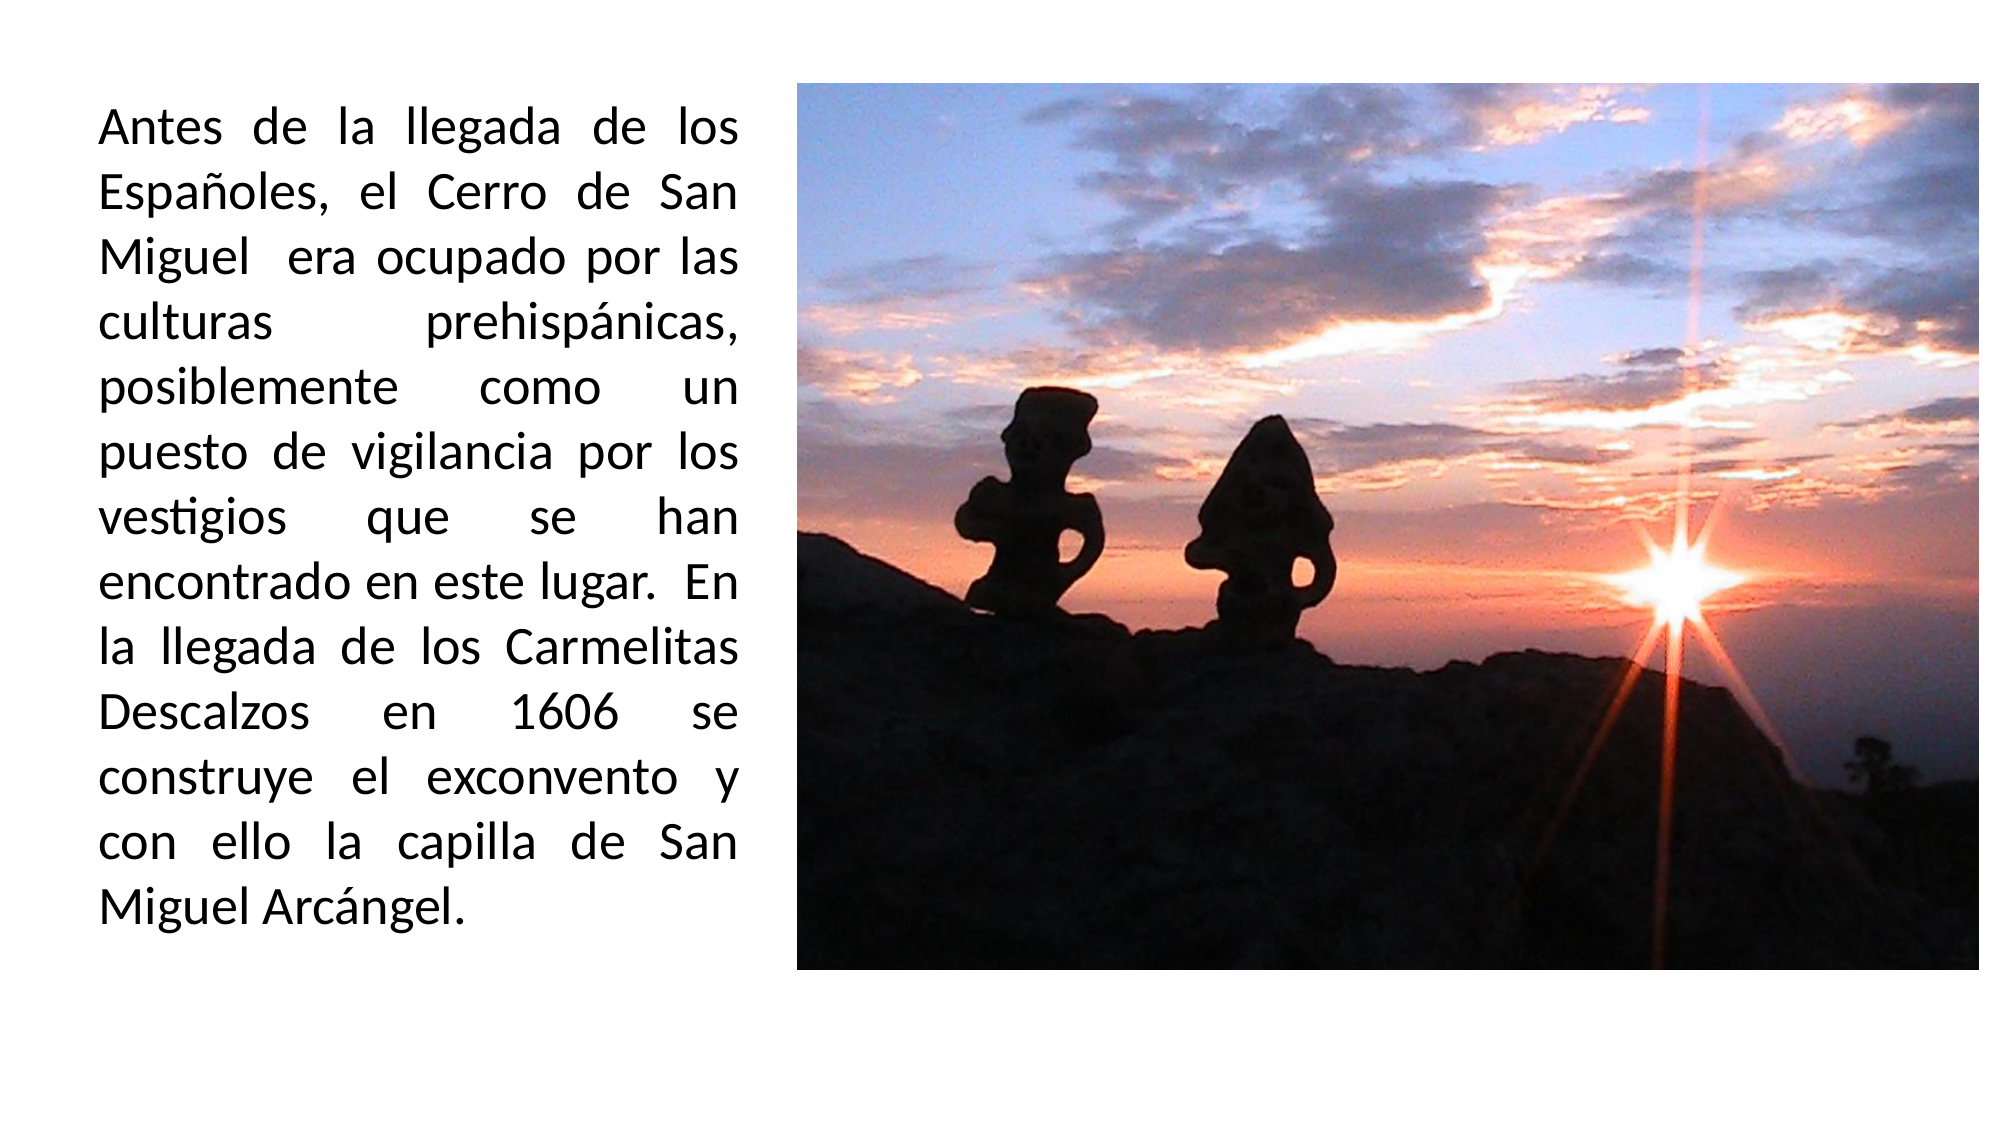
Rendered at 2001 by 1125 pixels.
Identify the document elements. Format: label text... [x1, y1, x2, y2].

text_box Antes de la llegada de los Españoles, el Cerro de San Miguel era ocupado por las culturas prehispánicas, posiblemente como un puesto de vigilancia por los vestigios que se han encontrado en este lugar. En la llegada de los Carmelitas Descalzos en 1606 se construye el exconvento y con ello la capilla de San Miguel Arcángel. [83, 83, 756, 1125]
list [796, 83, 1979, 970]
